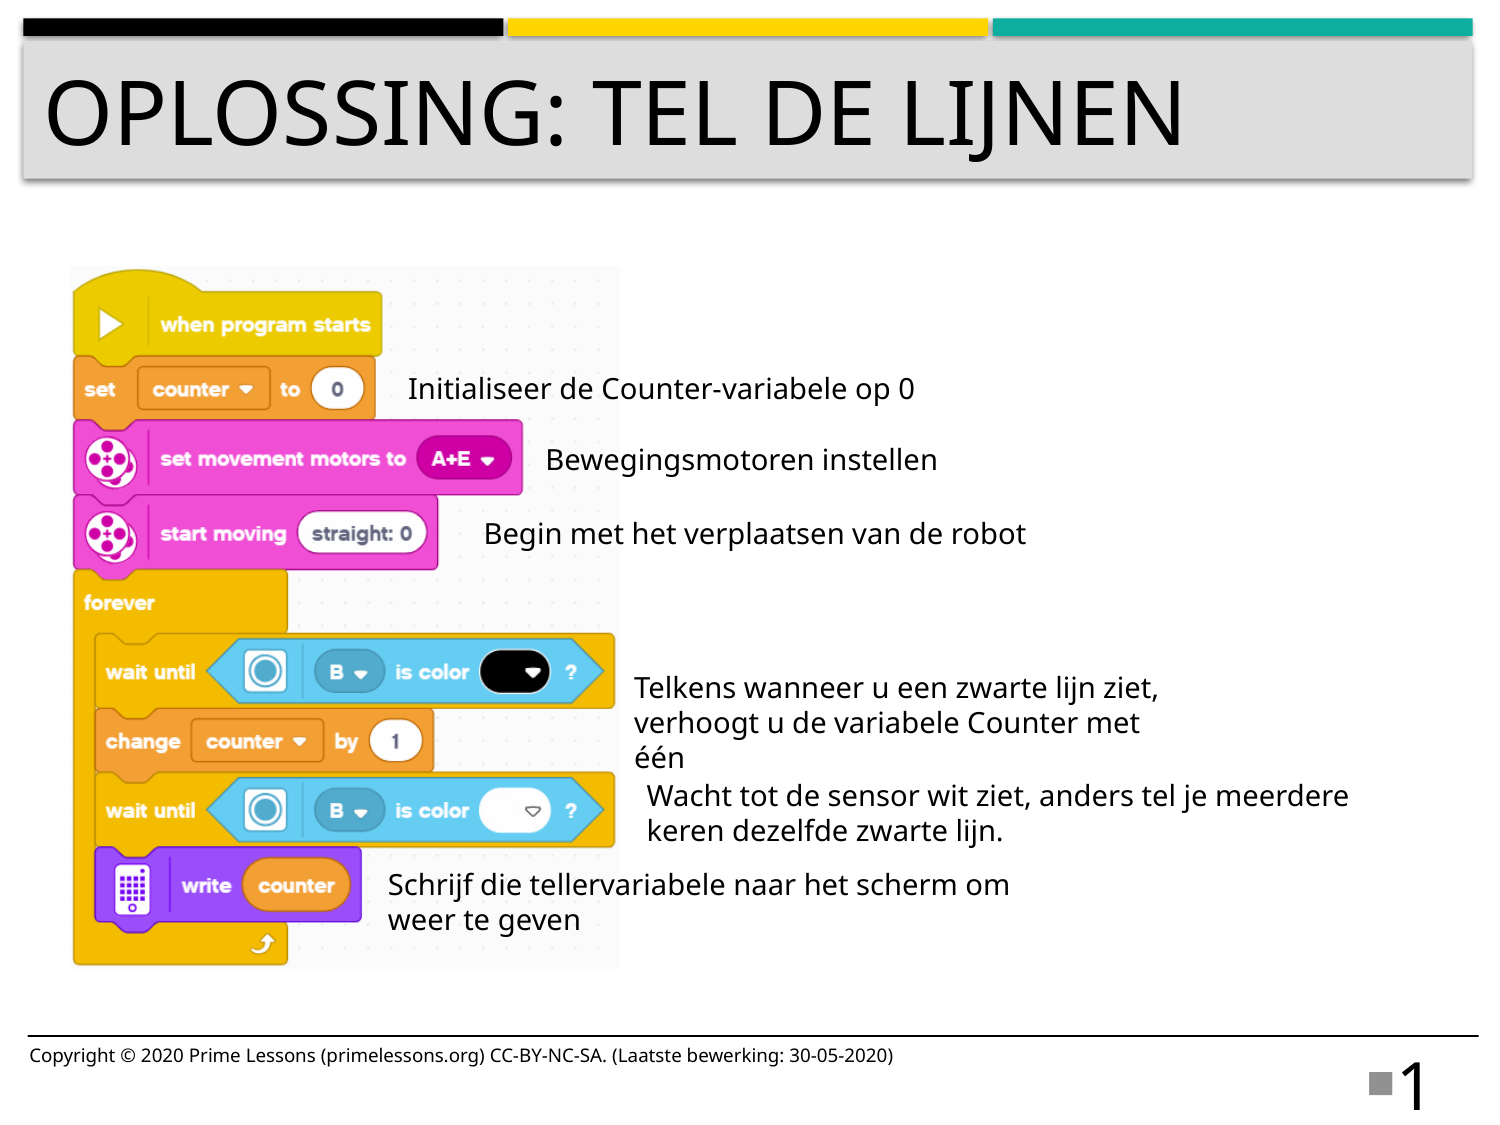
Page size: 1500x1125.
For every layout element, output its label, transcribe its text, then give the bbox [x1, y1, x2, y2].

text_box Bewegingsmotoren instellen [625, 433, 1170, 484]
footer Copyright © 2020 Prime Lessons (primelessons.org) CC-BY-NC-SA. (Laatste bewerking: 30-05-2020) [14, 1036, 1500, 1097]
text_box Telkens wanneer u een zwarte lijn ziet, verhoogt u de variabele Counter met één [625, 662, 1190, 782]
text_box Schrijf die tellervariabele naar het scherm om weer te geven [625, 858, 1033, 944]
title Oplossing: Tel de lijnen [28, 48, 1464, 172]
picture [69, 265, 620, 970]
text_box Wacht tot de sensor wit ziet, anders tel je meerdere keren dezelfde zwarte lijn. [631, 769, 1415, 855]
text_box Begin met het verplaatsen van de robot [625, 508, 1108, 558]
text_box Initialiseer de Counter-variabele op 0 [625, 363, 1033, 413]
